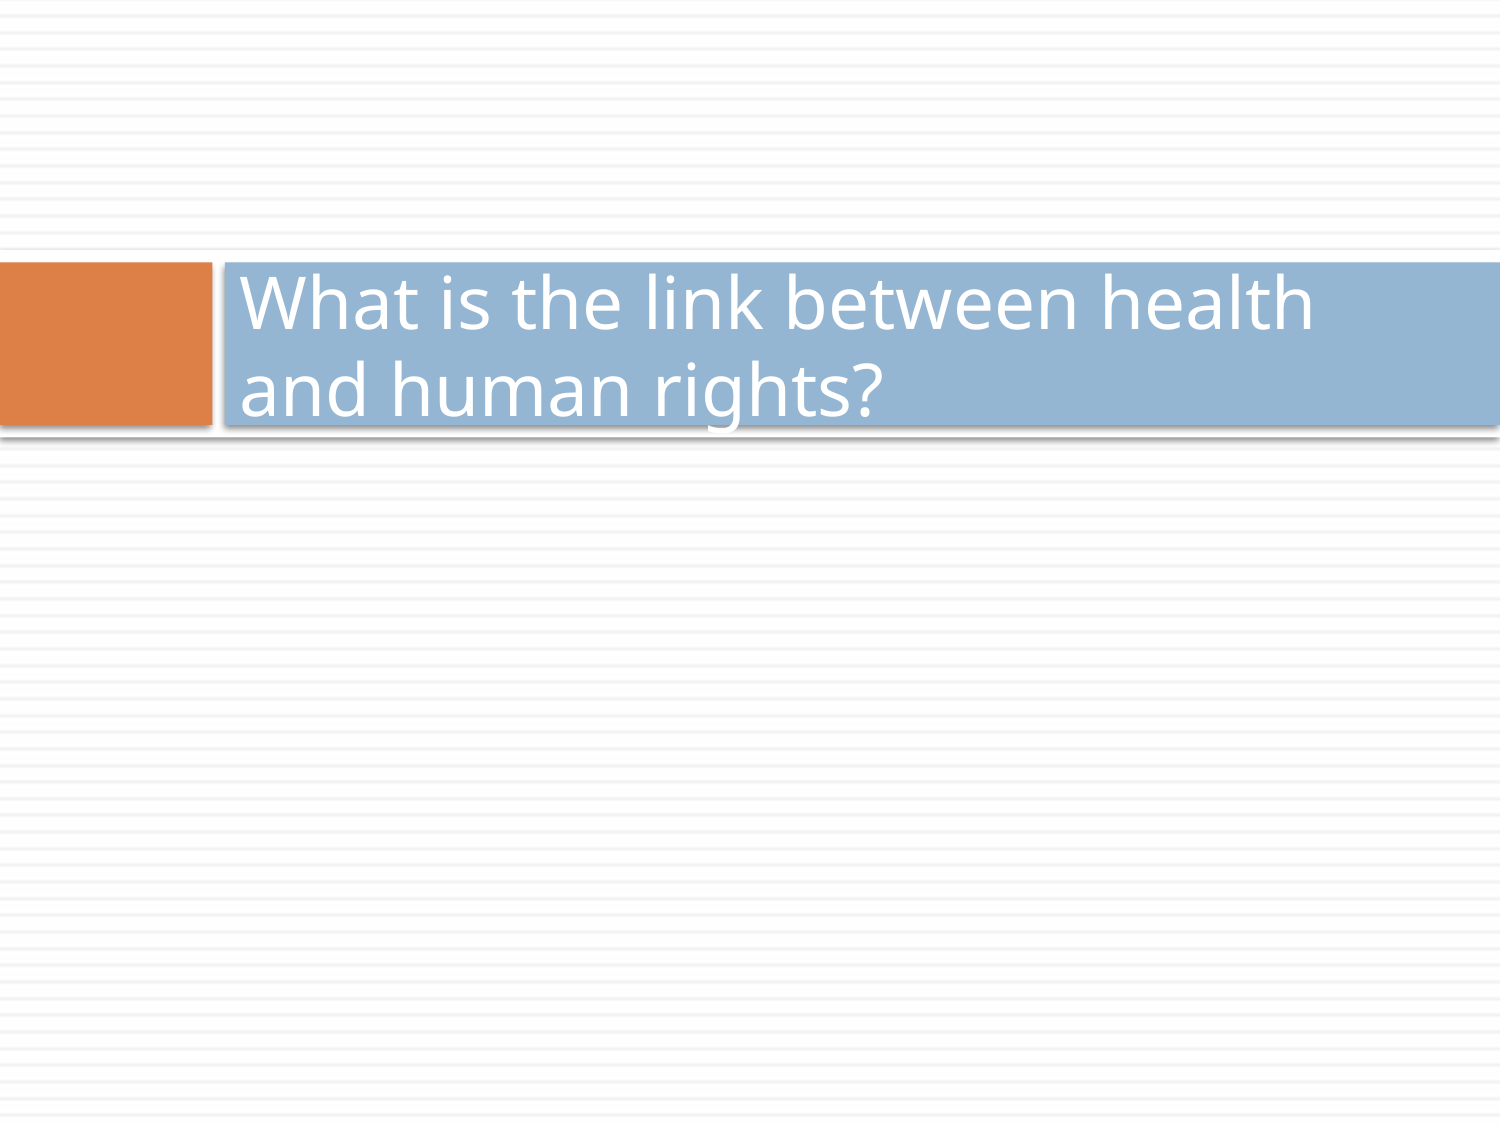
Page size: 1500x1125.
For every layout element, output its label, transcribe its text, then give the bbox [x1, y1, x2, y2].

title What is the link between health and human rights? [225, 262, 1475, 425]
